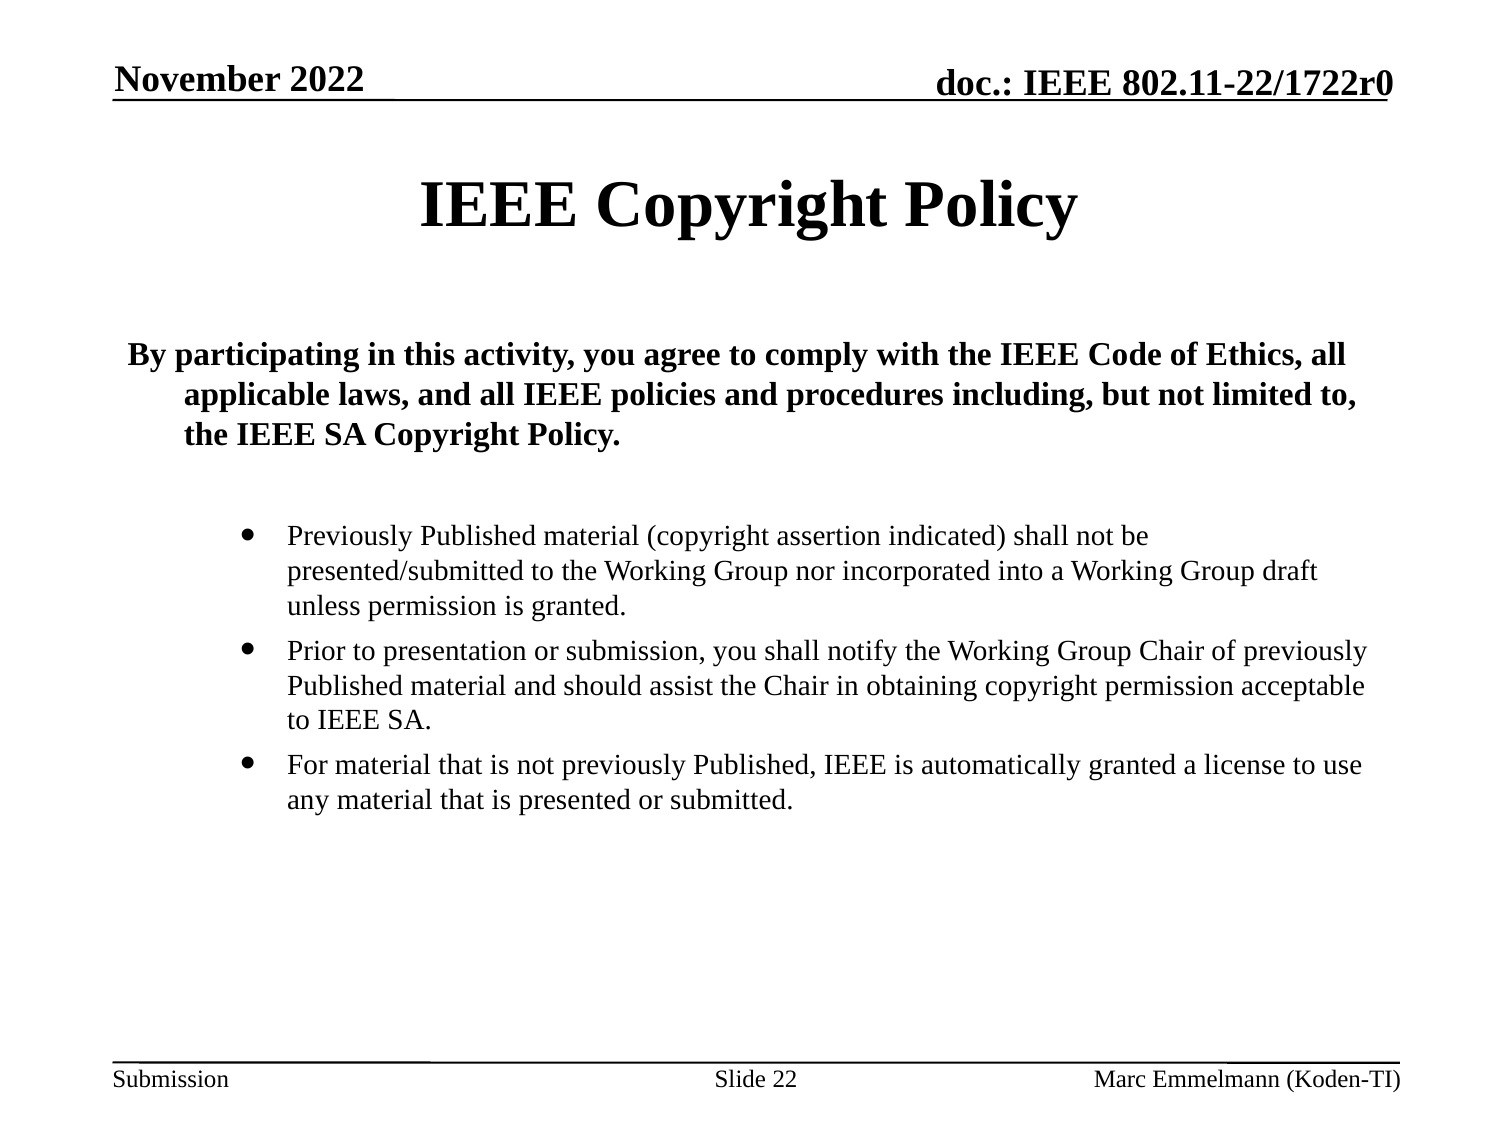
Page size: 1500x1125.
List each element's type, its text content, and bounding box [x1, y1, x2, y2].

slide_number Slide 22 [712, 1061, 800, 1123]
title IEEE Copyright Policy [112, 112, 1388, 288]
footer Marc Emmelmann (Koden-TI) [878, 1061, 1402, 1093]
list By participating in this activity, you agree to comply with the IEEE Code of Ethics, all applicable laws, and all IEEE policies and procedures including, but not limited to, the IEEE SA Copyright Policy. Previously Published material (copyright assertion indicated) shall not be presented/submitted to the Working Group nor incorporated into a Working Group draft unless permission is granted. Prior to presentation or submission, you shall notify the Working Group Chair of previously Published material and should assist the Chair in obtaining copyright permission acceptable to IEEE SA. For material that is not previously Published, IEEE is automatically granted a license to use any material that is presented or submitted. [112, 324, 1388, 1000]
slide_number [114, 54, 423, 100]
